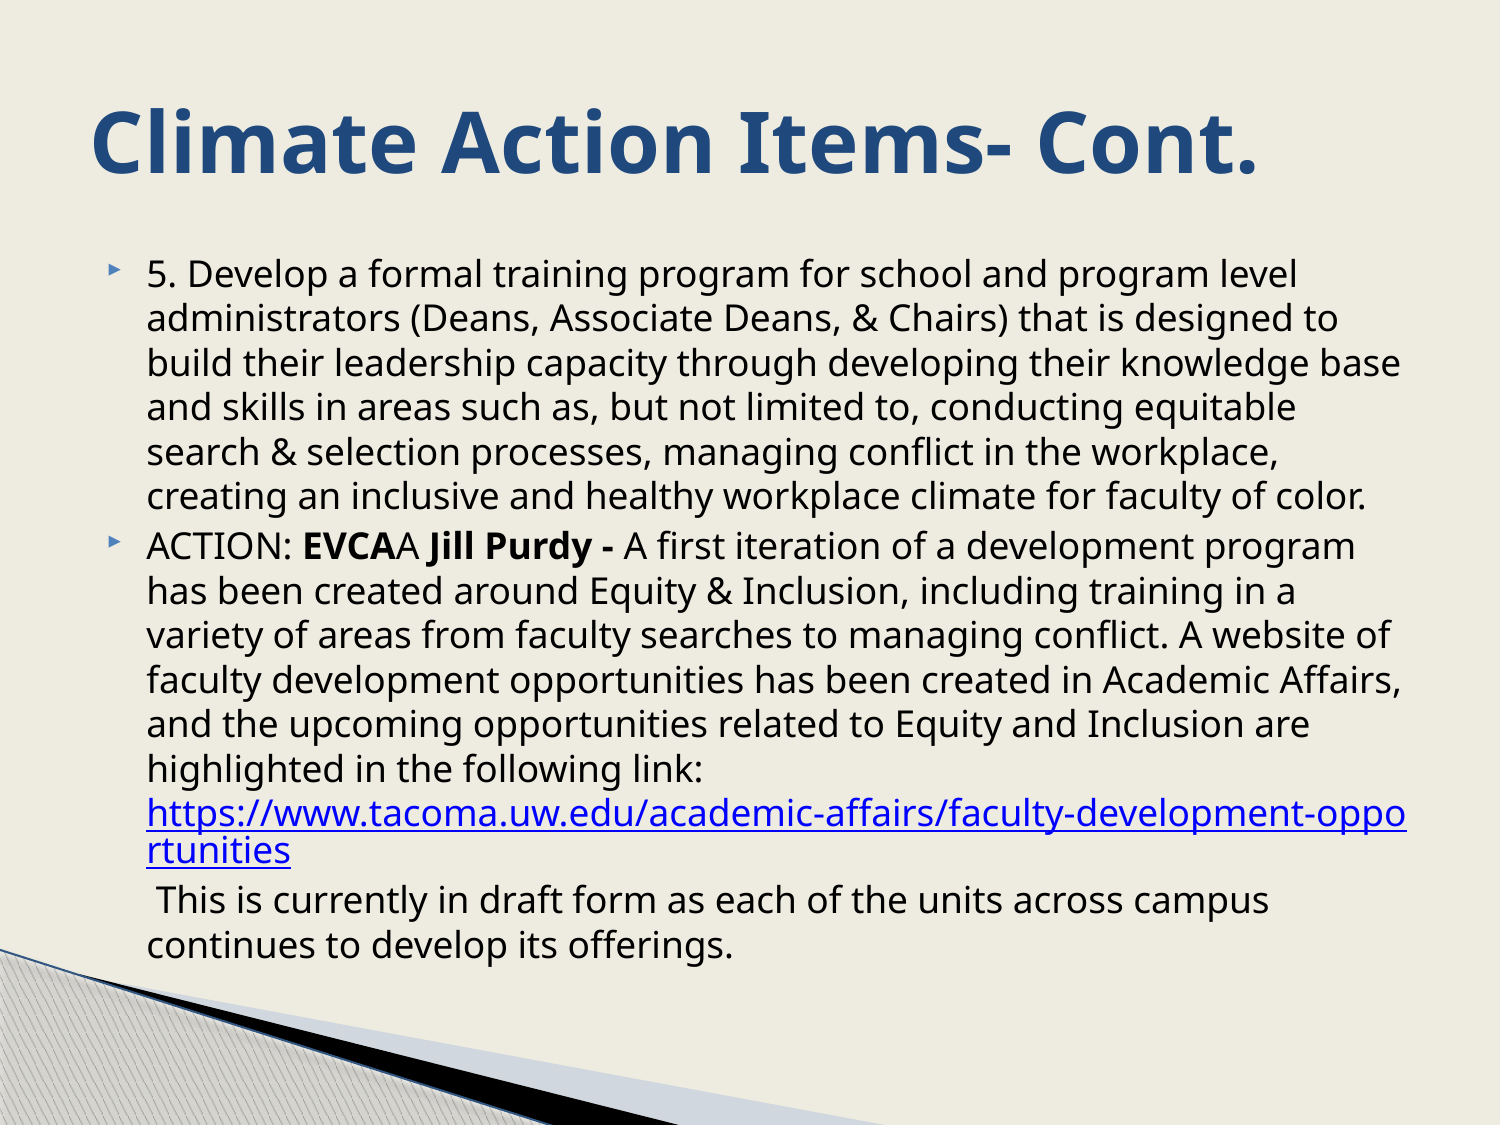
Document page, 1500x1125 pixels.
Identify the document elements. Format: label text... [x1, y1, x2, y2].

title Climate Action Items- Cont. [75, 45, 1425, 233]
list 5. Develop a formal training program for school and program level administrators (Deans, Associate Deans, & Chairs) that is designed to build their leadership capacity through developing their knowledge base and skills in areas such as, but not limited to, conducting equitable search & selection processes, managing conflict in the workplace, creating an inclusive and healthy workplace climate for faculty of color. ACTION: EVCAA Jill Purdy - A first iteration of a development program has been created around Equity & Inclusion, including training in a variety of areas from faculty searches to managing conflict. A website of faculty development opportunities has been created in Academic Affairs, and the upcoming opportunities related to Equity and Inclusion are highlighted in the following link: https://www.tacoma.uw.edu/academic-affairs/faculty-development-opportunities This is currently in draft form as each of the units across campus continues to develop its offerings. [75, 243, 1425, 986]
